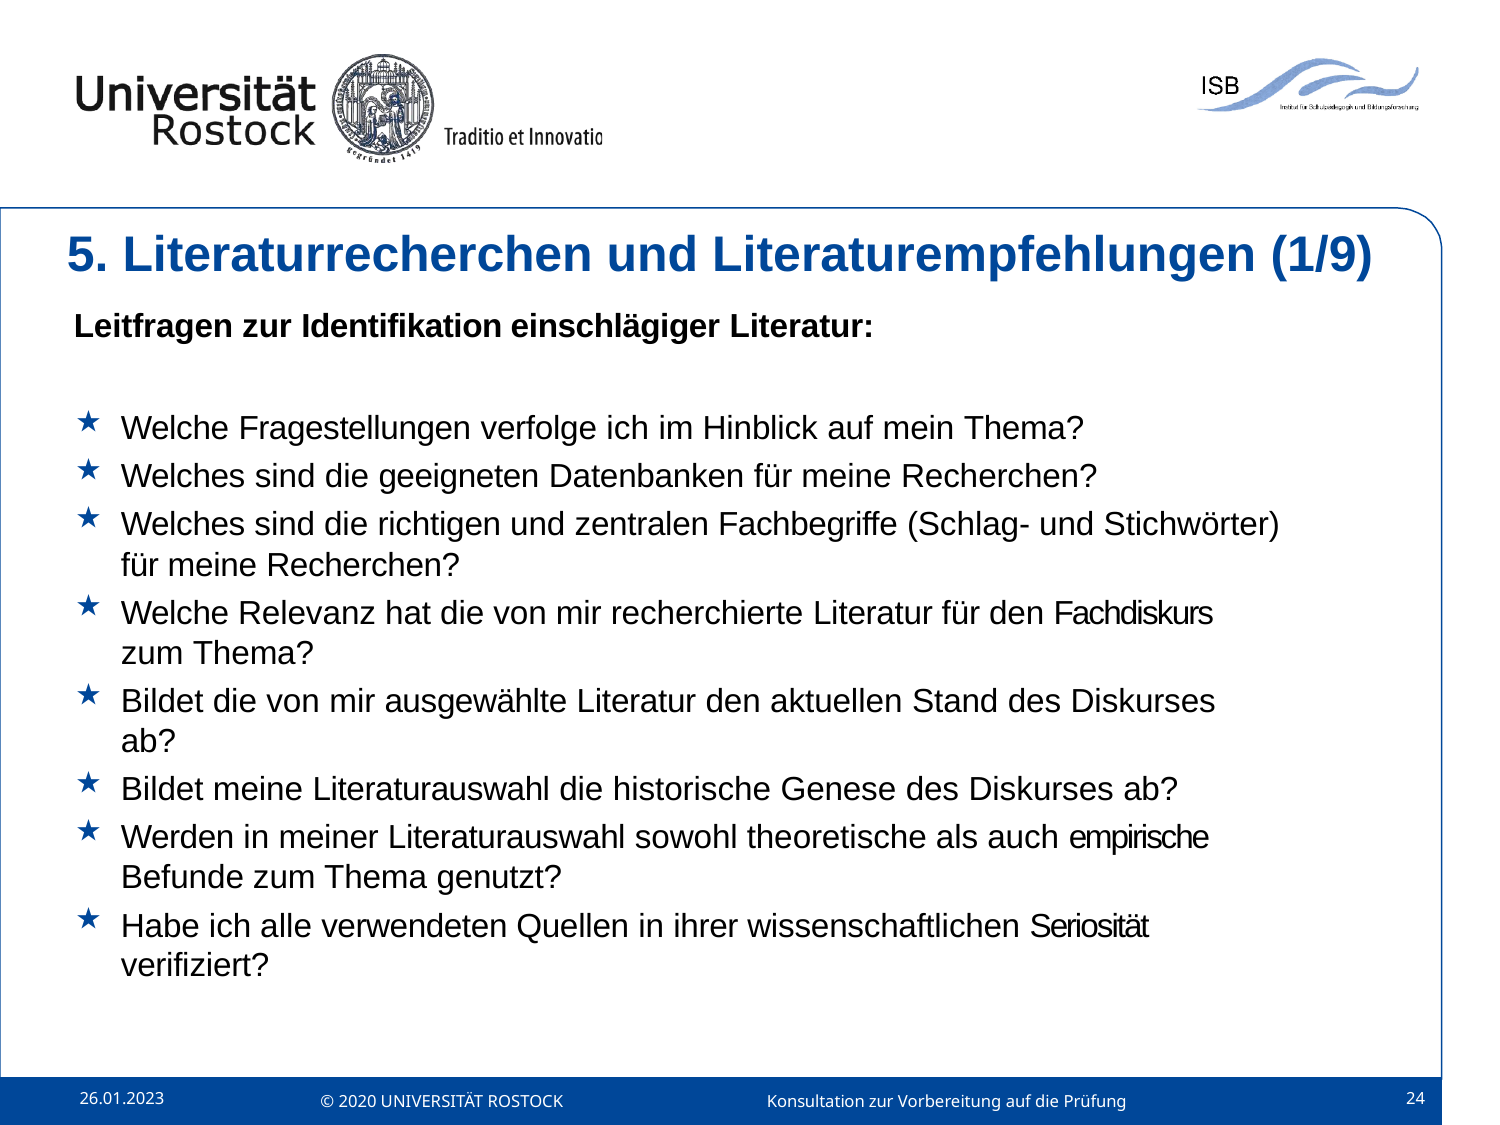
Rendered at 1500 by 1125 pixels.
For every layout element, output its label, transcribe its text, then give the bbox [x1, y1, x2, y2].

text_box 26.01.2023 [64, 1081, 211, 1116]
title 5. Literaturrecherchen und Literaturempfehlungen (1/9) [64, 218, 1397, 409]
slide_number 24 [1080, 1087, 1425, 1108]
picture [1181, 19, 1442, 149]
picture [76, 54, 603, 163]
footer © 2020 UNIVERSITÄT ROSTOCK [318, 1088, 611, 1125]
text_box Konsultation zur Vorbereitung auf die Prüfung [764, 1088, 1155, 1111]
text_box Leitfragen zur Identifikation einschlägiger Literatur: Welche Fragestellungen verfolge ich im Hinblick auf mein Thema? Welches sind die geeigneten Datenbanken für meine Recherchen? Welches sind die richtigen und zentralen Fachbegriffe (Schlag- und Stichwörter) für meine Recherchen? Welche Relevanz hat die von mir recherchierte Literatur für den Fachdiskurs zum Thema? Bildet die von mir ausgewählte Literatur den aktuellen Stand des Diskurses ab? Bildet meine Literaturauswahl die historische Genese des Diskurses ab? Werden in meiner Literaturauswahl sowohl theoretische als auch empirische Befunde zum Thema genutzt? Habe ich alle verwendeten Quellen in ihrer wissenschaftlichen Seriosität verifiziert? [71, 301, 1282, 984]
